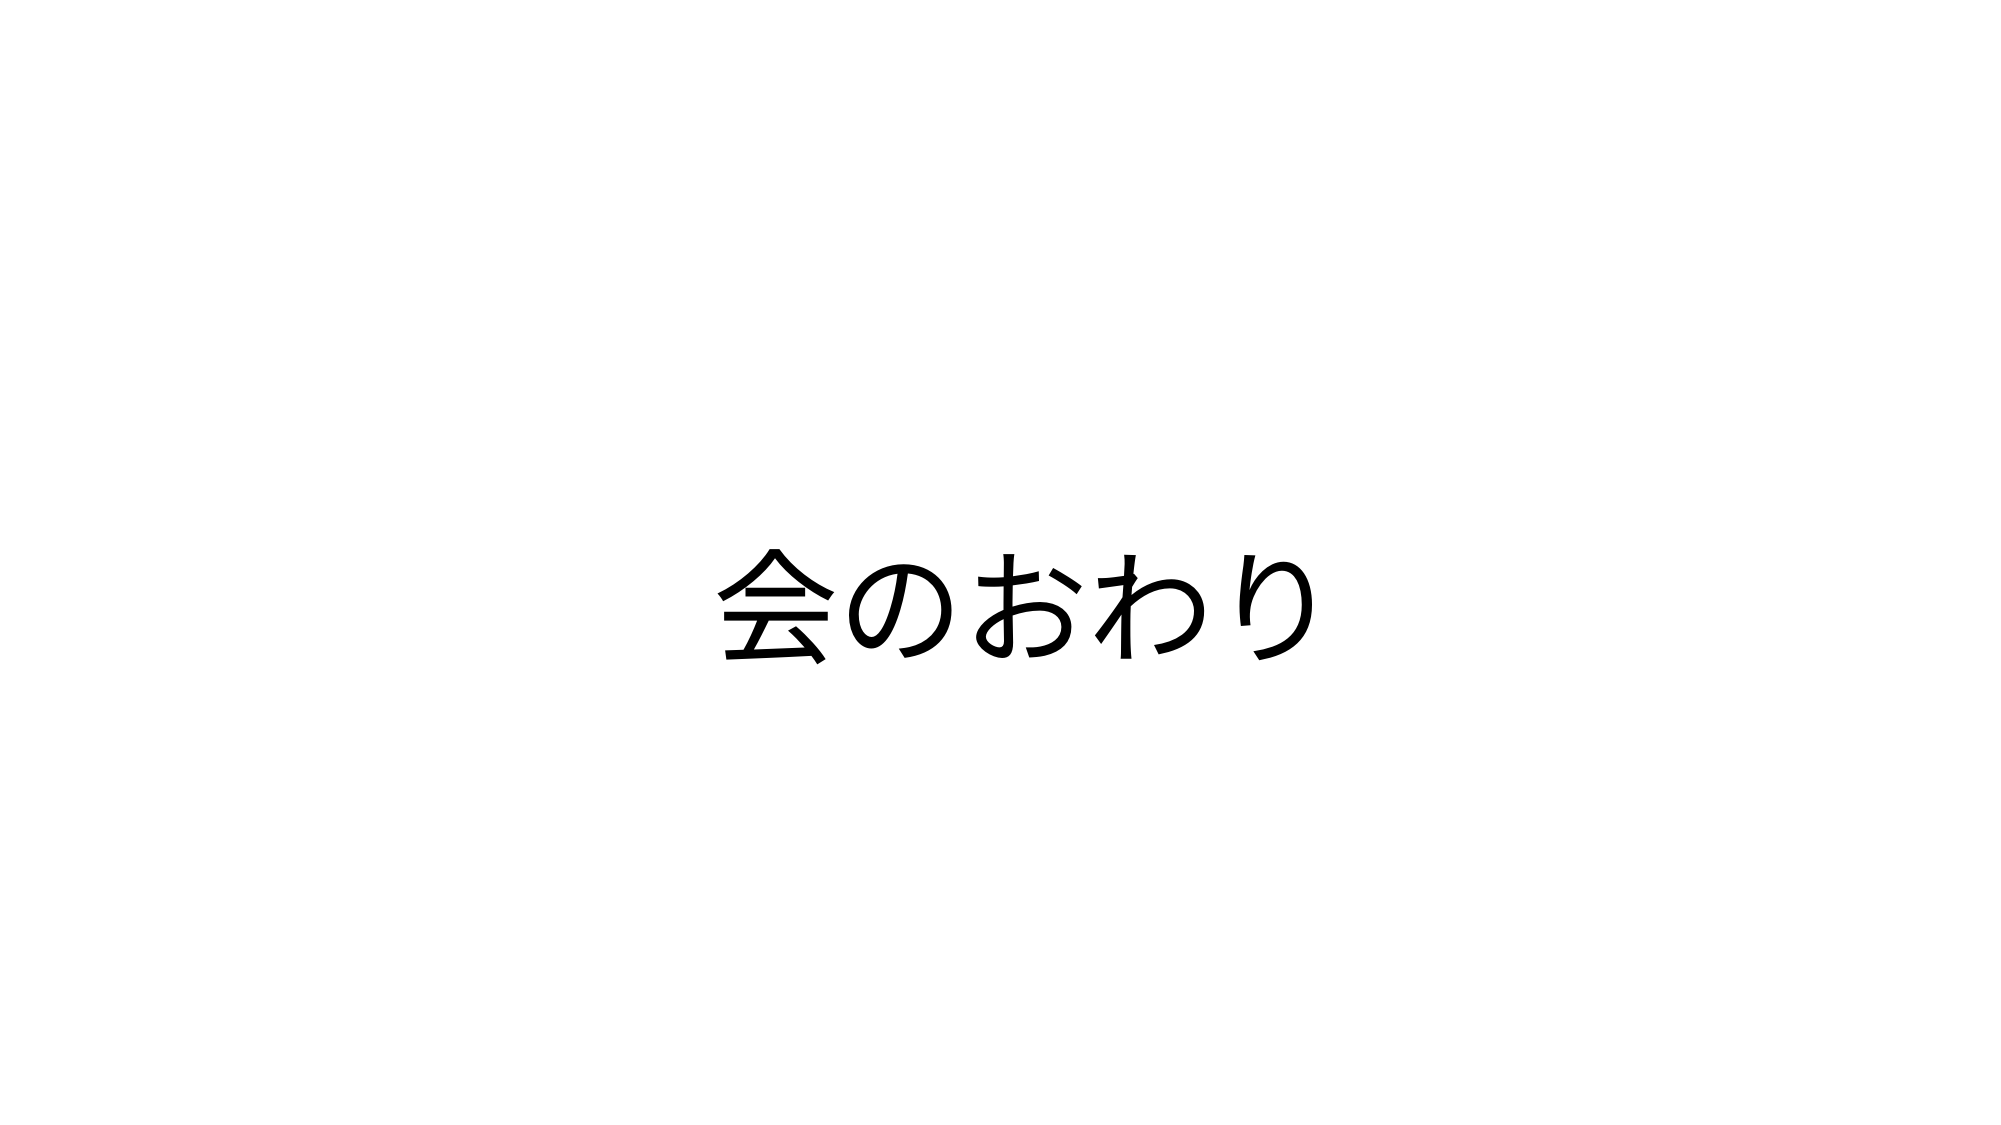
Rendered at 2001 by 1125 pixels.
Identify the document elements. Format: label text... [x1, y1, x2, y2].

title 会のおわり [275, 297, 1776, 690]
